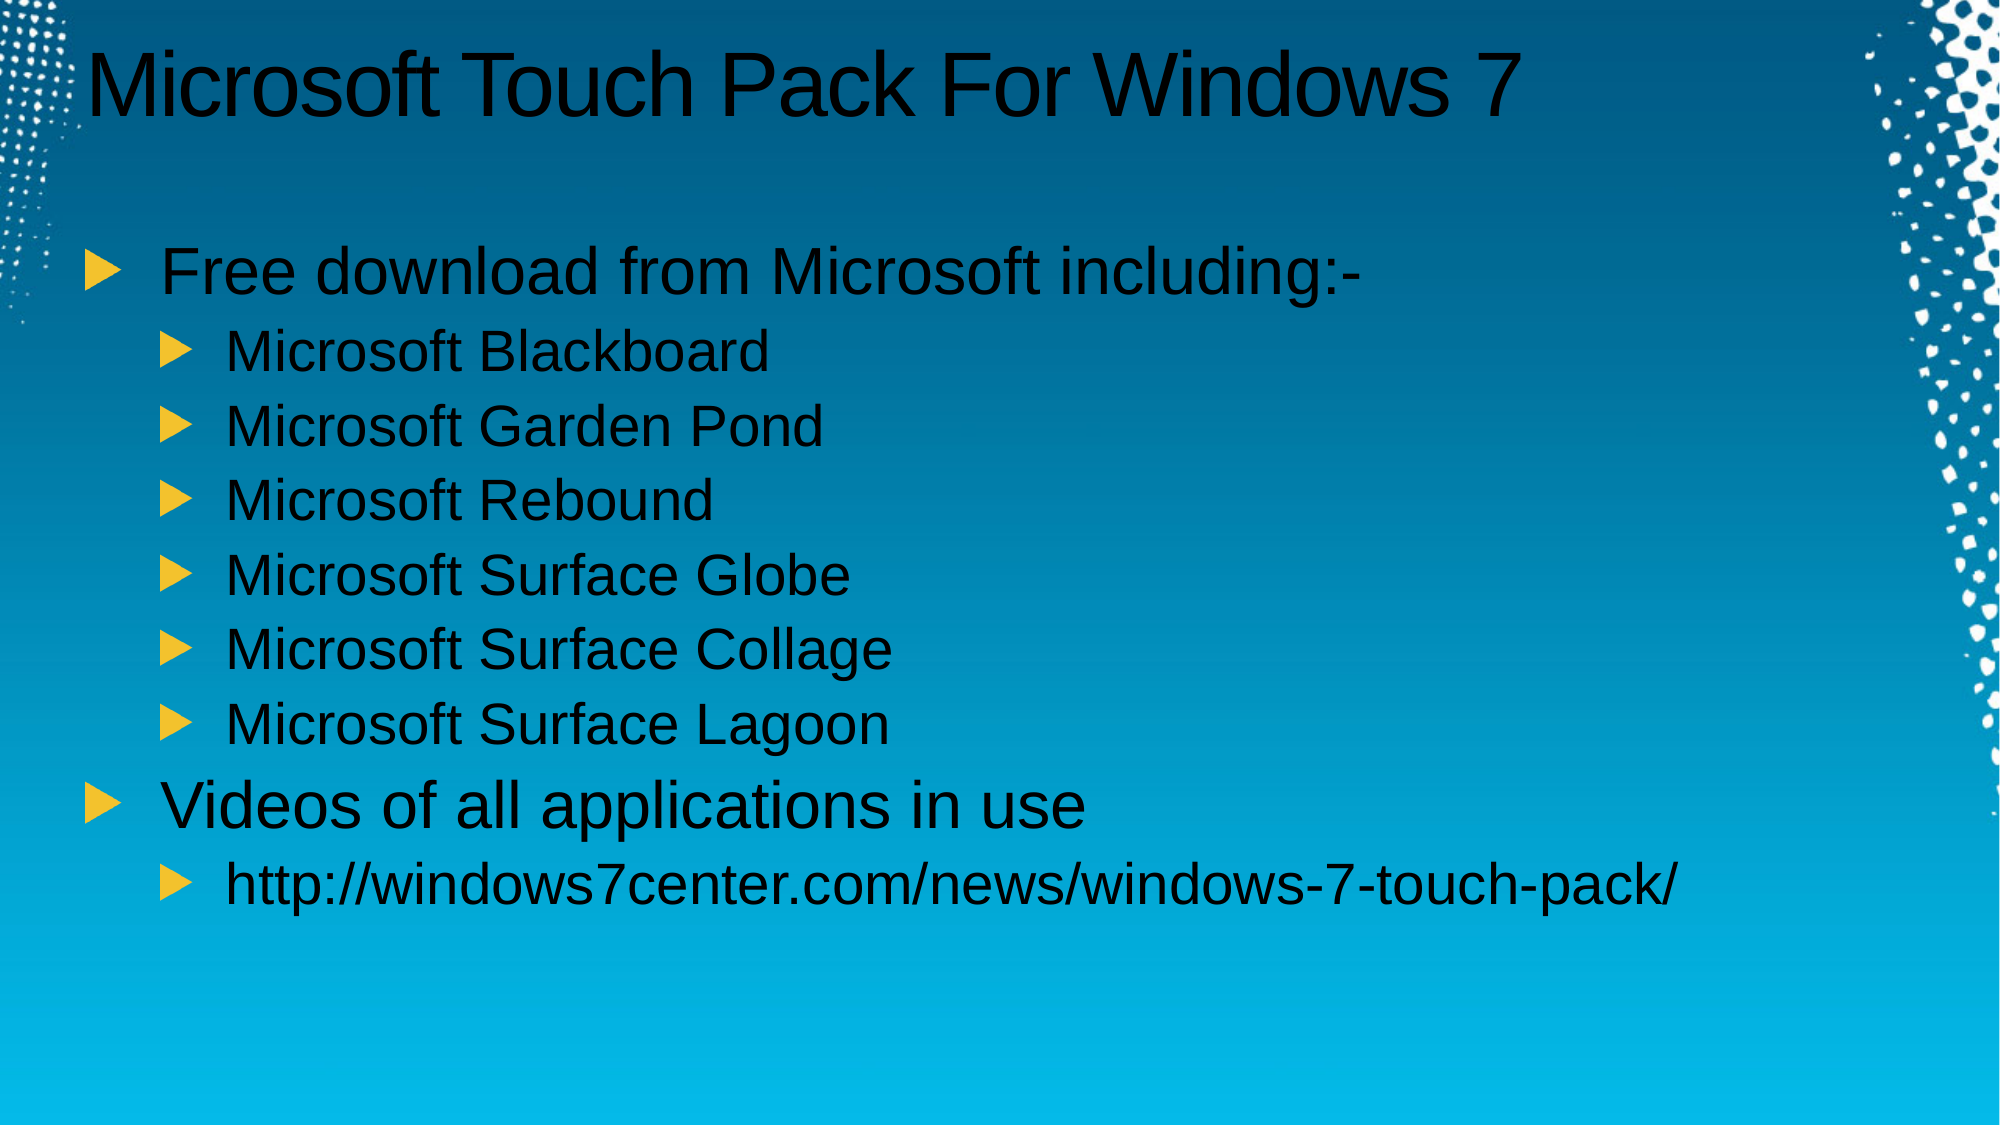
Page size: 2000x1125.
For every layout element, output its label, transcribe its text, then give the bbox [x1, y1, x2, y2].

picture [836, 793, 852, 827]
picture [33, 116, 40, 124]
picture [1946, 155, 1961, 167]
picture [791, 562, 796, 594]
picture [1492, 863, 1496, 903]
picture [758, 565, 783, 594]
picture [1898, 188, 1912, 198]
picture [341, 863, 353, 903]
picture [1461, 874, 1483, 903]
picture [1981, 604, 2000, 620]
picture [522, 565, 534, 594]
picture [231, 705, 268, 743]
picture [231, 630, 268, 668]
picture [1889, 152, 1901, 166]
picture [1892, 212, 1902, 216]
picture [33, 88, 42, 97]
picture [29, 27, 38, 38]
picture [1017, 874, 1034, 903]
picture [1554, 874, 1568, 903]
picture [1914, 164, 1923, 177]
picture [339, 639, 364, 668]
picture [1988, 691, 2000, 709]
picture [372, 714, 394, 743]
picture [401, 565, 426, 594]
picture [295, 874, 300, 915]
picture [1396, 874, 1421, 903]
picture [965, 874, 989, 903]
picture [874, 714, 885, 743]
picture [554, 714, 558, 743]
picture [394, 874, 411, 903]
picture [401, 714, 426, 743]
picture [448, 633, 460, 668]
picture [1942, 269, 1953, 276]
picture [1915, 109, 1924, 119]
picture [829, 714, 854, 743]
picture [222, 793, 240, 827]
picture [1928, 399, 1939, 415]
picture [241, 874, 252, 903]
picture [1993, 321, 2000, 339]
picture [1503, 874, 1514, 903]
picture [1955, 246, 1965, 256]
picture [483, 630, 513, 668]
picture [1960, 392, 1970, 403]
picture [1992, 438, 2000, 448]
picture [495, 874, 520, 903]
picture [401, 639, 426, 668]
picture [589, 565, 616, 594]
picture [1974, 683, 1985, 694]
picture [18, 0, 29, 6]
picture [296, 793, 325, 827]
picture [589, 714, 616, 743]
picture [1935, 379, 1948, 391]
picture [834, 639, 855, 680]
picture [56, 47, 64, 55]
picture [431, 874, 435, 903]
picture [869, 874, 873, 903]
picture [806, 874, 828, 903]
picture [1152, 874, 1163, 903]
picture [1040, 874, 1062, 903]
picture [1935, 431, 1946, 449]
picture [1926, 344, 1939, 358]
picture [540, 565, 544, 594]
picture [879, 874, 891, 903]
picture [1952, 502, 1967, 516]
picture [1328, 865, 1352, 903]
picture [1378, 868, 1390, 903]
picture [554, 639, 558, 668]
picture [1638, 863, 1659, 903]
picture [372, 565, 394, 594]
picture [592, 793, 610, 827]
picture [701, 705, 724, 743]
picture [620, 794, 625, 841]
picture [764, 714, 777, 743]
picture [1990, 492, 2000, 505]
picture [11, 55, 21, 64]
picture [1979, 657, 1995, 676]
picture [522, 639, 534, 668]
picture [244, 781, 249, 827]
picture [622, 565, 644, 594]
picture [1995, 582, 2000, 595]
picture [459, 793, 491, 827]
picture [1922, 200, 1934, 207]
picture [339, 714, 364, 743]
picture [1984, 349, 1992, 357]
picture [1914, 308, 1929, 326]
picture [1938, 122, 1950, 133]
picture [58, 32, 66, 41]
picture [1192, 863, 1196, 903]
picture [766, 714, 787, 755]
picture [43, 42, 49, 53]
picture [1925, 87, 1941, 99]
picture [1256, 874, 1273, 903]
picture [718, 793, 750, 827]
picture [259, 793, 288, 827]
picture [321, 639, 325, 668]
picture [1919, 367, 1930, 378]
picture [482, 863, 486, 903]
picture [1914, 274, 1920, 291]
picture [651, 639, 676, 668]
picture [1978, 517, 1987, 527]
picture [775, 874, 779, 903]
picture [1067, 863, 1079, 903]
picture [86, 250, 119, 289]
picture [546, 874, 563, 903]
picture [1955, 557, 1965, 573]
picture [333, 794, 359, 827]
picture [571, 562, 584, 594]
picture [1953, 301, 1962, 312]
picture [836, 874, 861, 903]
picture [571, 628, 584, 668]
picture [540, 714, 544, 743]
list Free download from Microsoft including:- Microsoft Blackboard Microsoft Garden Pond Microsoft Rebound Microsoft Surface Globe Microsoft Surface Collage Microsoft Surface Lagoon Videos of all applications in use http://windows7center.com/news/windows-7-touch-pack/ [85, 237, 1914, 562]
picture [276, 868, 288, 903]
picture [945, 874, 956, 903]
picture [161, 556, 190, 590]
picture [24, 72, 32, 79]
picture [1205, 874, 1230, 903]
picture [1950, 359, 1960, 366]
picture [631, 874, 653, 903]
picture [1935, 0, 2000, 306]
picture [1935, 177, 1945, 189]
picture [463, 874, 477, 903]
picture [1970, 426, 1980, 436]
picture [694, 874, 698, 903]
picture [622, 714, 644, 743]
picture [161, 407, 190, 441]
picture [1021, 794, 1047, 827]
picture [16, 143, 21, 151]
picture [13, 41, 25, 49]
picture [1963, 335, 1972, 344]
picture [1963, 535, 1977, 550]
picture [45, 16, 55, 24]
picture [1430, 874, 1442, 903]
picture [986, 794, 1002, 827]
picture [800, 639, 827, 668]
picture [741, 639, 766, 668]
picture [30, 14, 40, 23]
picture [305, 874, 319, 903]
picture [291, 565, 313, 594]
picture [1942, 465, 1958, 483]
picture [554, 565, 558, 594]
picture [26, 57, 34, 68]
picture [832, 639, 845, 668]
picture [1925, 141, 1935, 155]
picture [1544, 874, 1549, 915]
picture [660, 874, 684, 903]
picture [442, 874, 453, 903]
picture [996, 874, 1017, 903]
picture [1920, 257, 1932, 264]
picture [797, 714, 822, 743]
picture [420, 781, 435, 827]
picture [1973, 368, 1982, 380]
picture [1911, 223, 1918, 230]
picture [705, 874, 716, 903]
picture [684, 793, 710, 827]
picture [651, 714, 676, 743]
picture [357, 863, 369, 903]
picture [339, 565, 364, 594]
picture [1969, 625, 1985, 642]
picture [321, 565, 325, 594]
picture [1141, 874, 1145, 903]
picture [10, 69, 17, 78]
picture [589, 639, 616, 668]
picture [448, 562, 460, 594]
picture [28, 42, 36, 53]
picture [431, 703, 444, 743]
picture [1988, 547, 2000, 561]
picture [372, 639, 394, 668]
picture [699, 562, 735, 594]
picture [54, 76, 60, 83]
picture [569, 874, 591, 903]
picture [3, 10, 11, 18]
picture [1983, 404, 1992, 414]
picture [42, 31, 53, 39]
picture [571, 703, 584, 743]
picture [1991, 637, 2000, 652]
title Microsoft Touch Pack For Windows 7 [85, 37, 1914, 138]
picture [0, 40, 9, 45]
picture [1963, 589, 1976, 607]
picture [1968, 481, 1978, 492]
picture [1994, 382, 2000, 391]
picture [448, 708, 460, 743]
picture [1664, 863, 1676, 903]
picture [431, 628, 444, 668]
picture [522, 714, 534, 743]
picture [827, 794, 831, 827]
picture [6, 97, 12, 105]
picture [161, 481, 190, 515]
picture [431, 562, 444, 594]
picture [931, 794, 935, 827]
picture [483, 705, 513, 743]
picture [483, 562, 513, 594]
picture [1945, 213, 1955, 220]
picture [0, 24, 9, 33]
picture [583, 794, 588, 841]
picture [55, 62, 62, 69]
picture [940, 793, 956, 827]
picture [1941, 324, 1952, 332]
picture [385, 793, 414, 827]
picture [1958, 445, 1968, 460]
picture [1932, 235, 1943, 241]
picture [9, 84, 15, 91]
picture [934, 874, 938, 903]
picture [1980, 460, 1987, 469]
picture [1963, 278, 1976, 291]
picture [1957, 187, 1971, 200]
picture [753, 786, 768, 827]
picture [862, 794, 888, 827]
picture [1921, 0, 1934, 8]
picture [161, 631, 190, 664]
picture [1280, 874, 1302, 903]
picture [161, 865, 190, 899]
picture [1235, 874, 1256, 903]
picture [1972, 312, 1985, 322]
picture [41, 59, 48, 67]
picture [1575, 874, 1602, 903]
picture [33, 0, 42, 10]
picture [788, 793, 817, 827]
picture [544, 793, 576, 827]
picture [799, 565, 815, 594]
picture [230, 863, 234, 903]
picture [291, 639, 313, 668]
picture [1007, 794, 1011, 827]
picture [18, 13, 26, 19]
picture [1982, 714, 1993, 729]
picture [1104, 874, 1121, 903]
picture [237, 562, 262, 594]
picture [161, 705, 190, 739]
picture [1054, 793, 1083, 827]
picture [823, 565, 848, 594]
picture [599, 865, 623, 903]
picture [47, 0, 57, 10]
picture [723, 868, 735, 903]
picture [540, 639, 544, 668]
picture [321, 714, 325, 743]
picture [1972, 570, 1986, 583]
picture [1930, 291, 1941, 297]
picture [863, 714, 867, 743]
picture [914, 863, 926, 903]
picture [1991, 747, 2000, 765]
picture [732, 714, 759, 743]
picture [629, 793, 647, 827]
picture [622, 639, 644, 668]
picture [1608, 874, 1630, 903]
picture [163, 783, 202, 827]
picture [741, 874, 765, 903]
picture [31, 131, 37, 138]
picture [34, 101, 43, 111]
picture [865, 639, 890, 668]
picture [86, 783, 119, 822]
picture [1173, 874, 1187, 903]
picture [1083, 874, 1104, 903]
picture [373, 874, 394, 903]
picture [38, 74, 47, 80]
picture [0, 155, 5, 163]
picture [16, 22, 23, 34]
picture [897, 874, 907, 903]
picture [17, 129, 23, 136]
picture [651, 565, 676, 594]
picture [1946, 525, 1956, 533]
picture [260, 868, 272, 903]
picture [291, 714, 313, 743]
picture [699, 630, 732, 668]
picture [161, 332, 190, 366]
picture [1929, 27, 1945, 45]
picture [525, 874, 546, 903]
picture [1448, 874, 1452, 903]
picture [1948, 413, 1958, 424]
